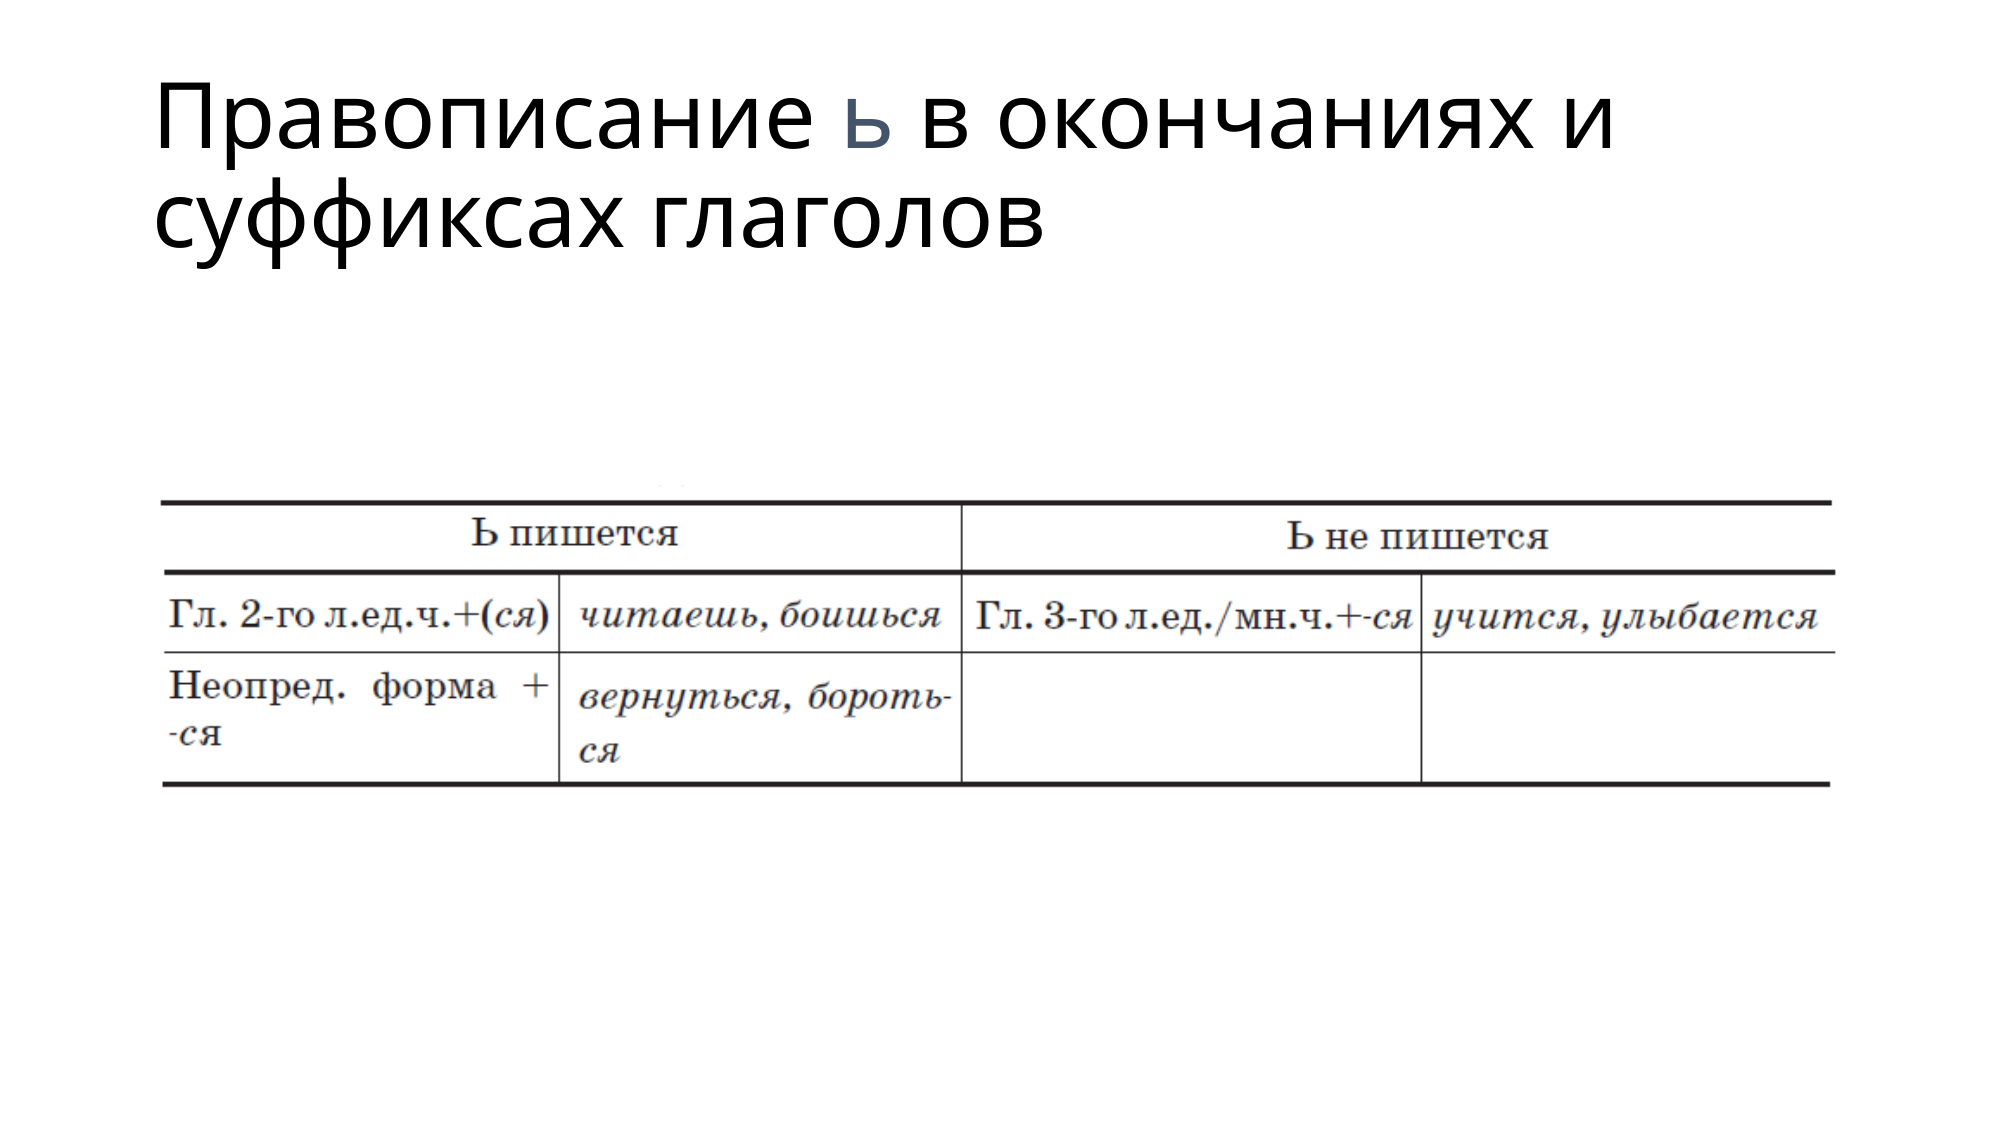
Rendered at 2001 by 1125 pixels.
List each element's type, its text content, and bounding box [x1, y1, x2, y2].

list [137, 485, 1863, 828]
title Правописание ь в окончаниях и суффиксах глаголов [137, 59, 1863, 278]
